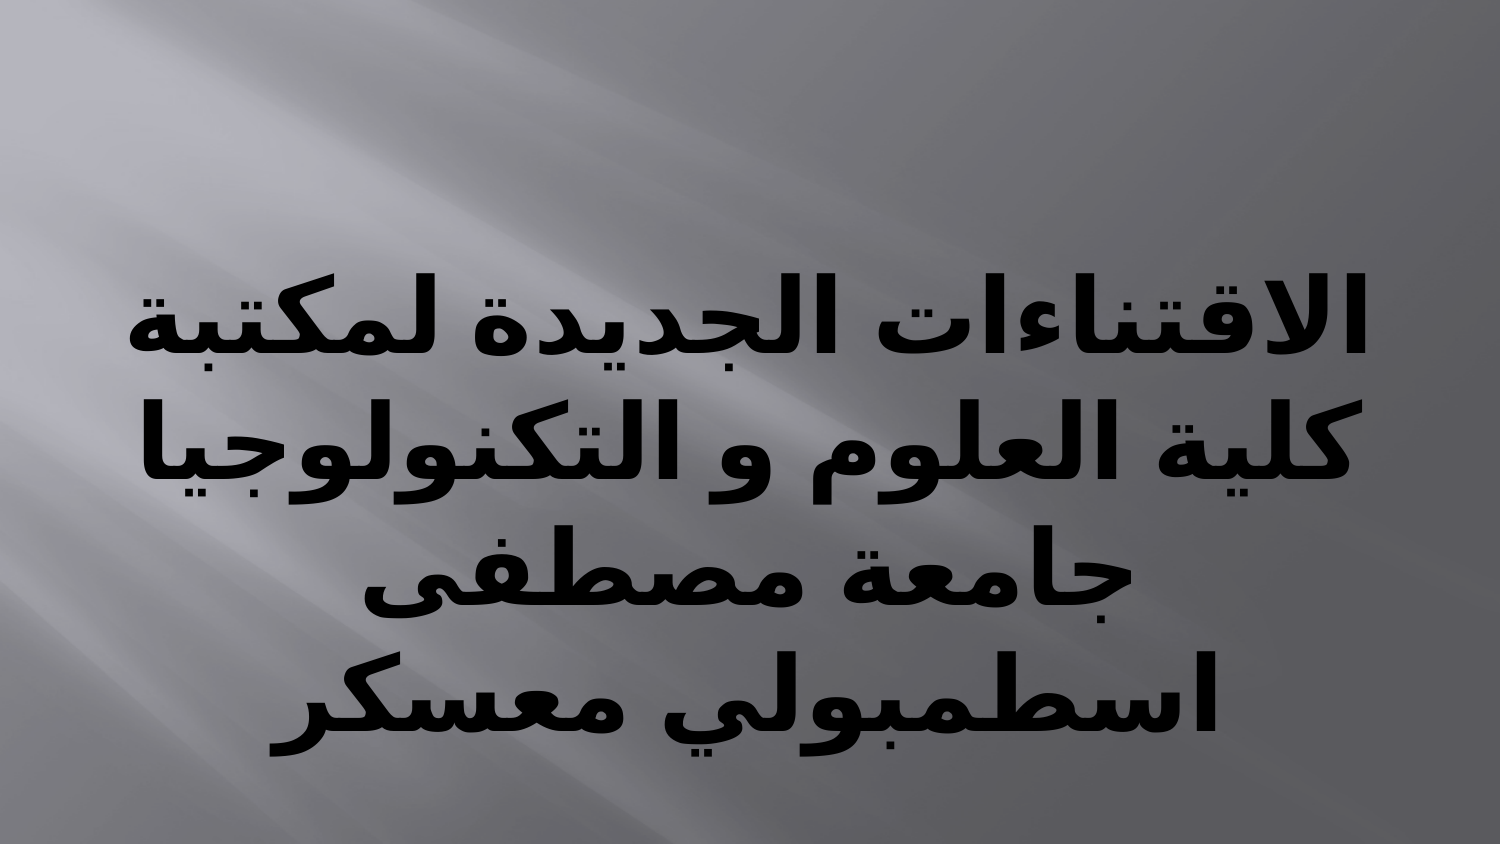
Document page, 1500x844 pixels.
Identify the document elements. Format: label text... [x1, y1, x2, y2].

title الاقتناءات الجديدة لمكتبة كلية العلوم و التكنولوجيا جامعة مصطفى اسطمبولي معسكر [112, 238, 1388, 753]
